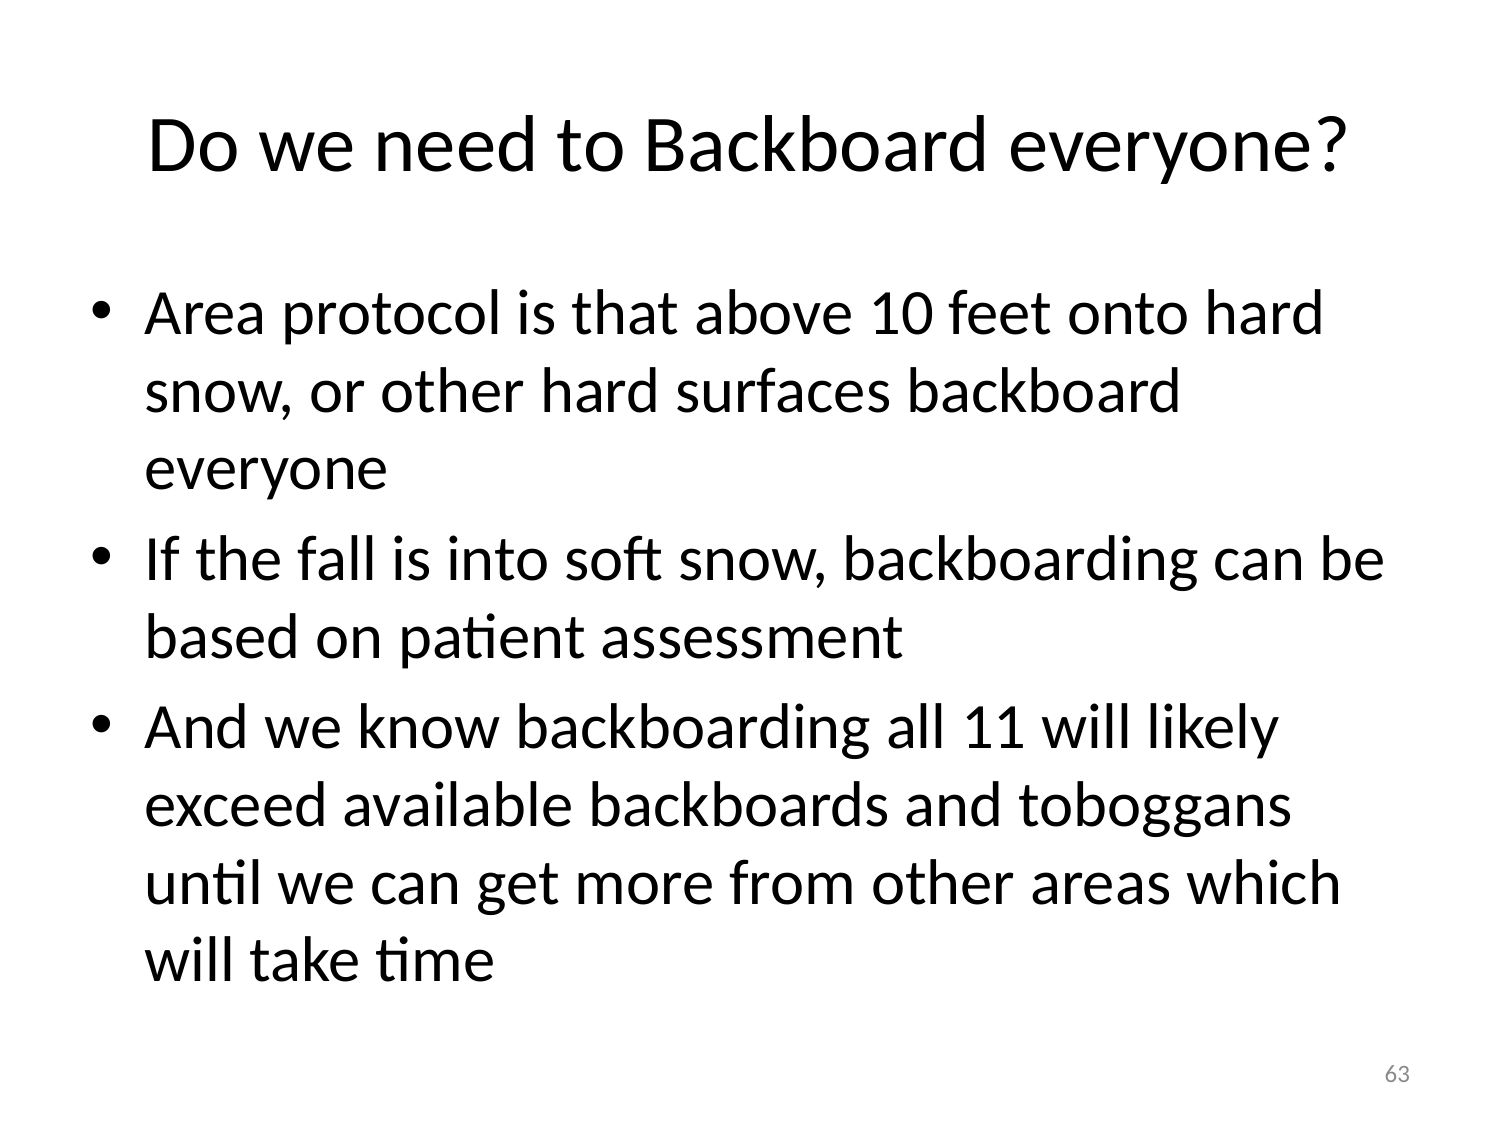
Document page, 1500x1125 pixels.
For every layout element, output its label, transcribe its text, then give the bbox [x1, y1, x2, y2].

list Area protocol is that above 10 feet onto hard snow, or other hard surfaces backboard everyone If the fall is into soft snow, backboarding can be based on patient assessment And we know backboarding all 11 will likely exceed available backboards and toboggans until we can get more from other areas which will take time [75, 262, 1425, 1005]
title Do we need to Backboard everyone? [75, 45, 1425, 233]
slide_number 63 [1074, 1042, 1425, 1103]
